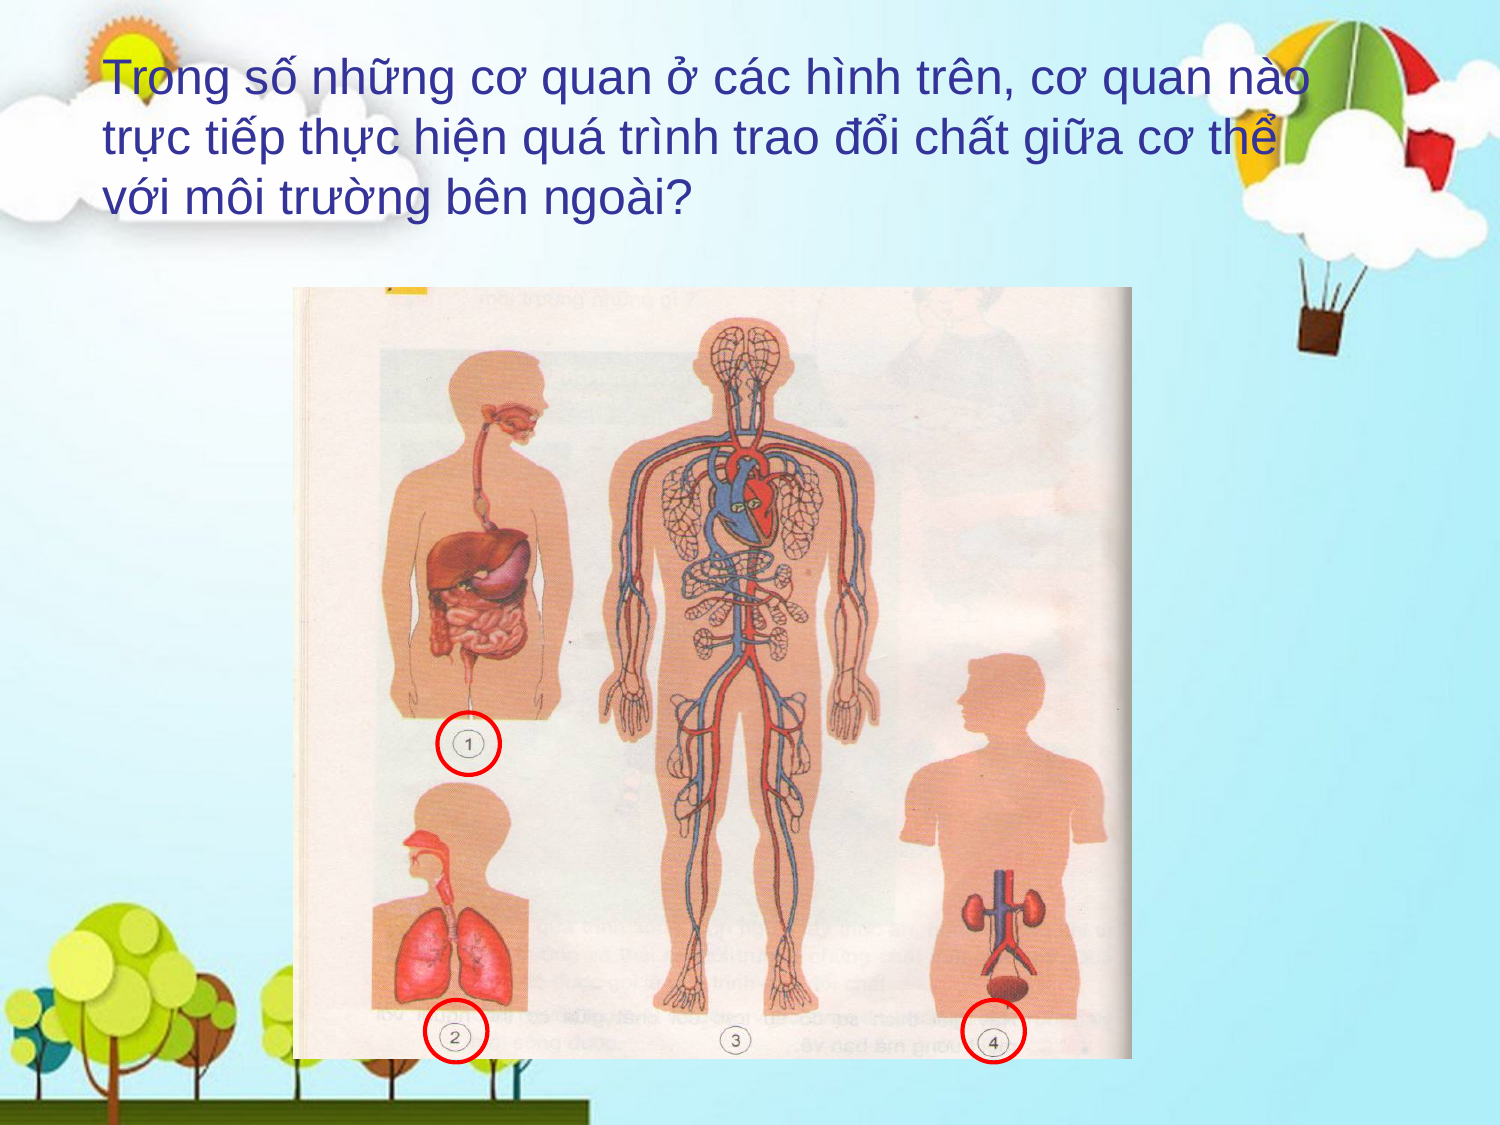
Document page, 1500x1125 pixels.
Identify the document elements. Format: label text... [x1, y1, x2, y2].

picture [0, 0, 1500, 1125]
text_box Trong số những cơ quan ở các hình trên, cơ quan nào trực tiếp thực hiện quá trình trao đổi chất giữa cơ thể với môi trường bên ngoài? [87, 37, 1338, 233]
